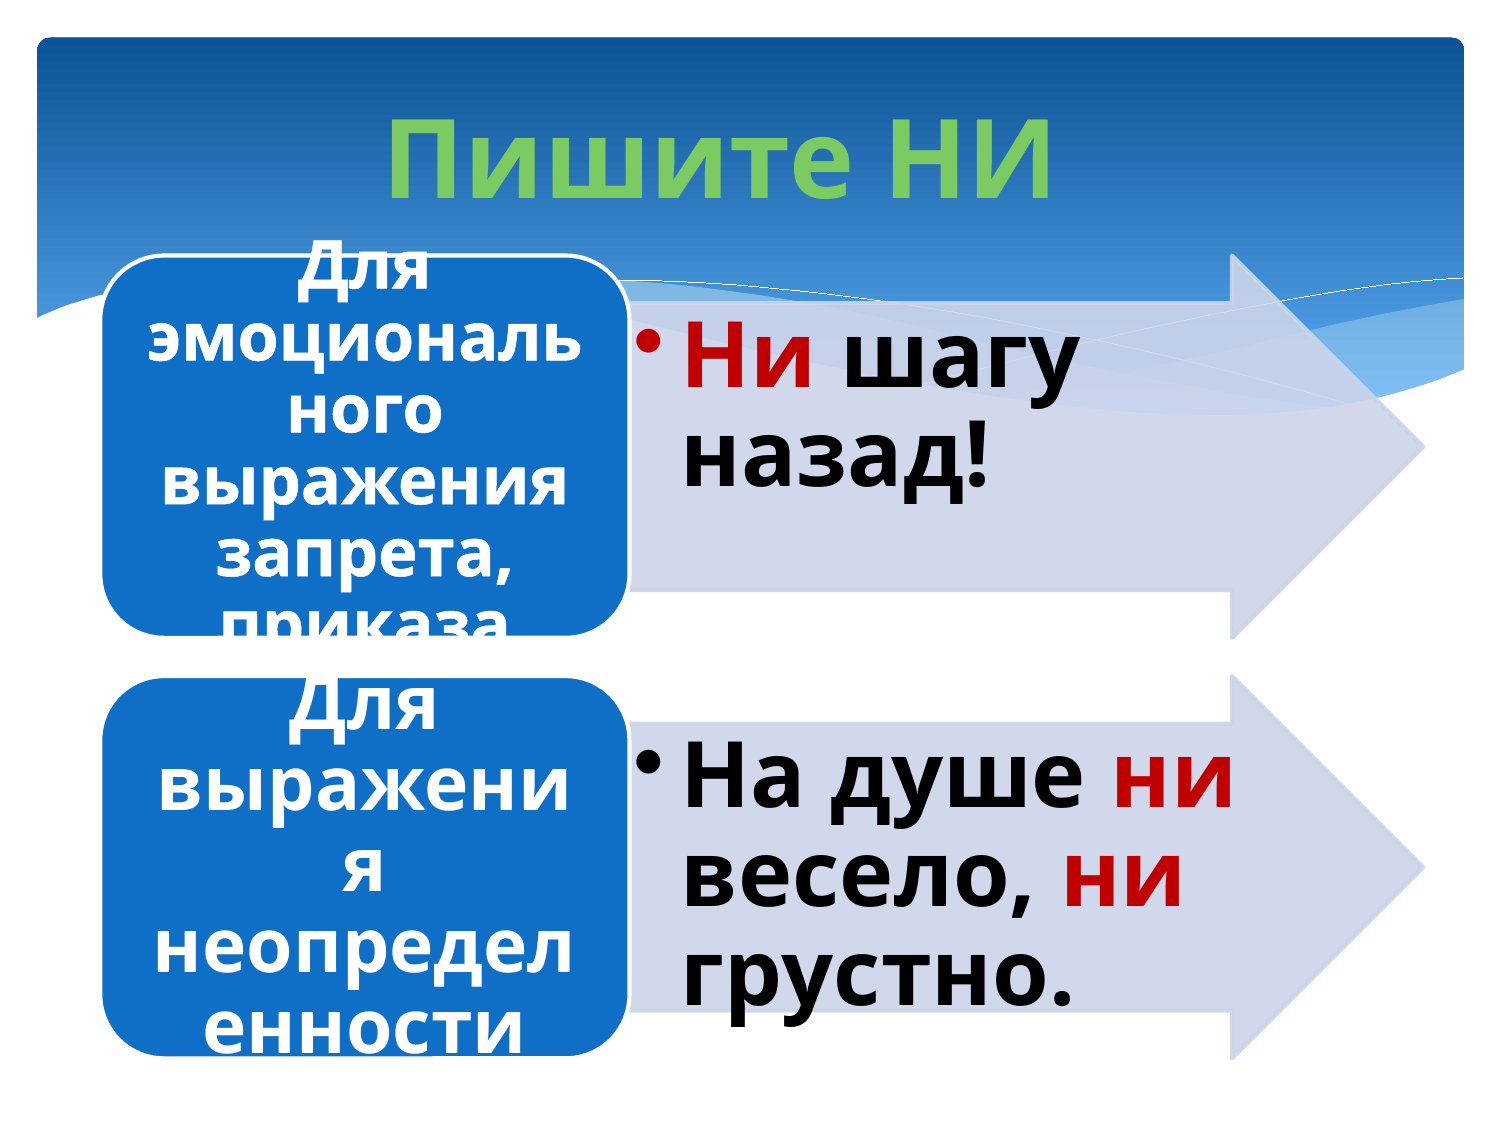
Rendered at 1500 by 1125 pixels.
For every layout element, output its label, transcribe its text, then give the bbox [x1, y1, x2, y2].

title Пишите НИ [324, 30, 1117, 254]
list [100, 255, 1424, 1059]
